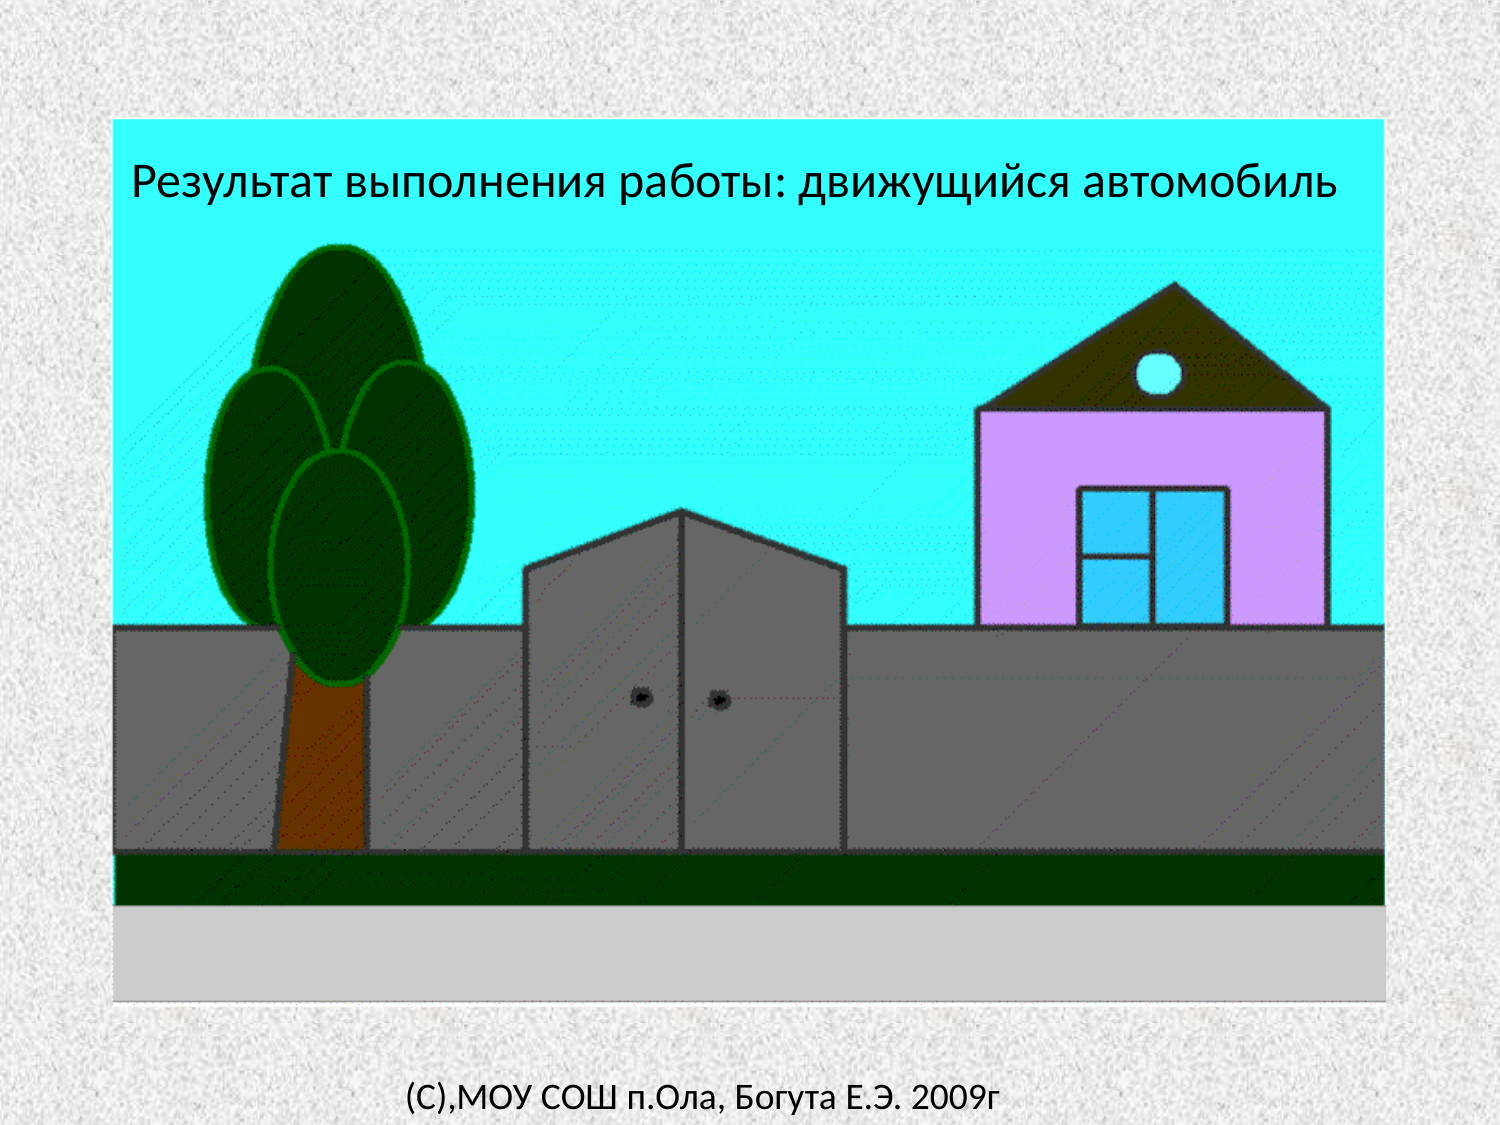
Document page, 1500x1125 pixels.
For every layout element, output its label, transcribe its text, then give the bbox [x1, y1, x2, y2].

picture [0, 0, 1500, 1125]
text_box (С),МОУ СОШ п.Ола, Богута Е.Э. 2009г [390, 1064, 1016, 1125]
